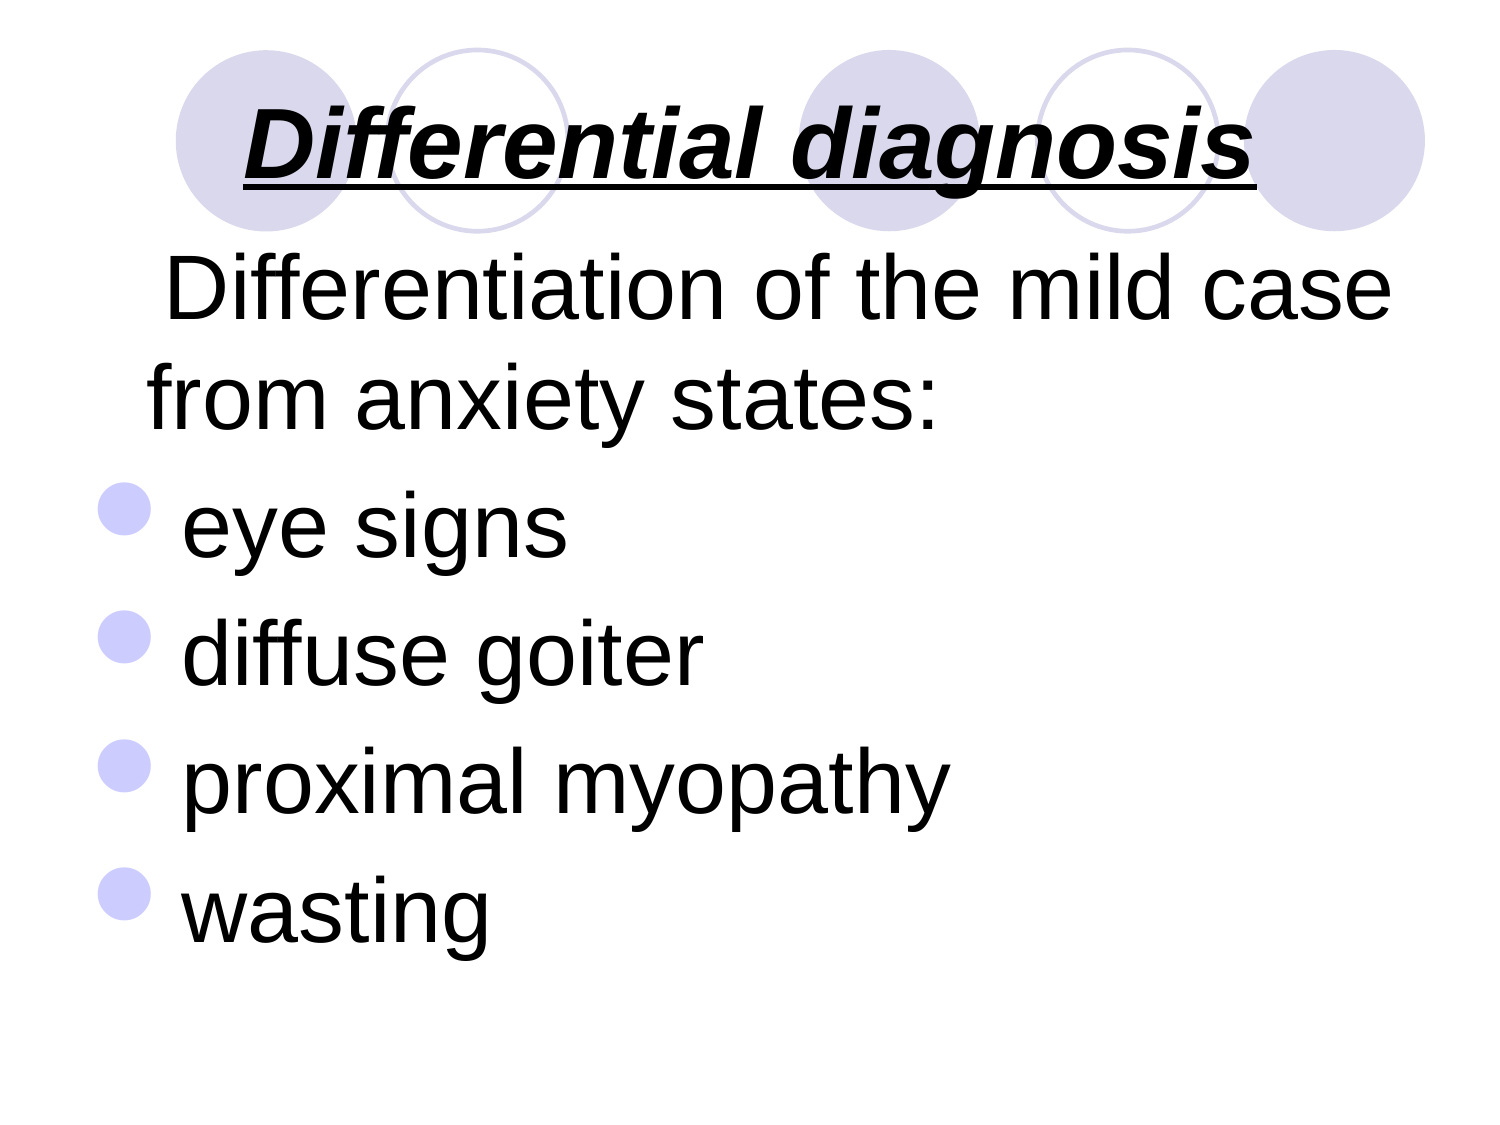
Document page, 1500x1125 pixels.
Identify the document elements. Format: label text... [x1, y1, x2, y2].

list Differentiation of the mild case from anxiety states: eye signs diffuse goiter proximal myopathy wasting [74, 219, 1426, 1006]
title Differential diagnosis [74, 44, 1426, 219]
